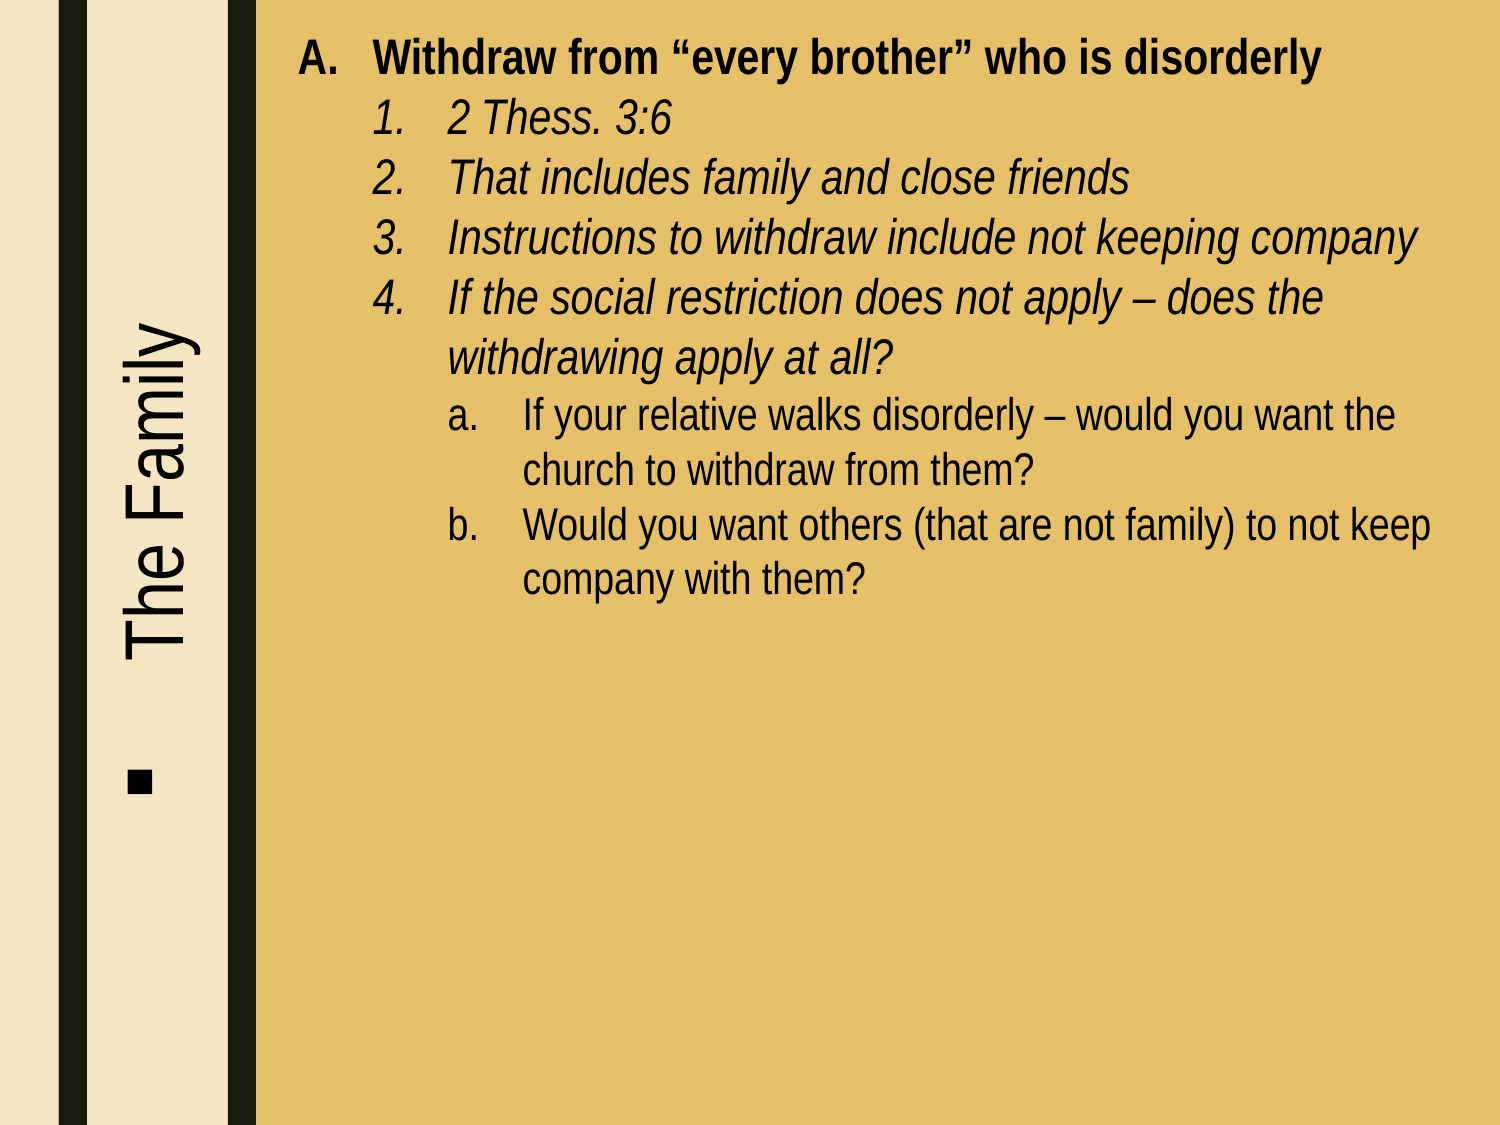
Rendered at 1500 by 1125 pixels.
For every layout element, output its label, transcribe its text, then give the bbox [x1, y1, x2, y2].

text_box Withdraw from “every brother” who is disorderly 2 Thess. 3:6 That includes family and close friends Instructions to withdraw include not keeping company If the social restriction does not apply – does the withdrawing apply at all? If your relative walks disorderly – would you want the church to withdraw from them? Would you want others (that are not family) to not keep company with them? [282, 16, 1462, 612]
text_box The Family [120, 0, 208, 1125]
